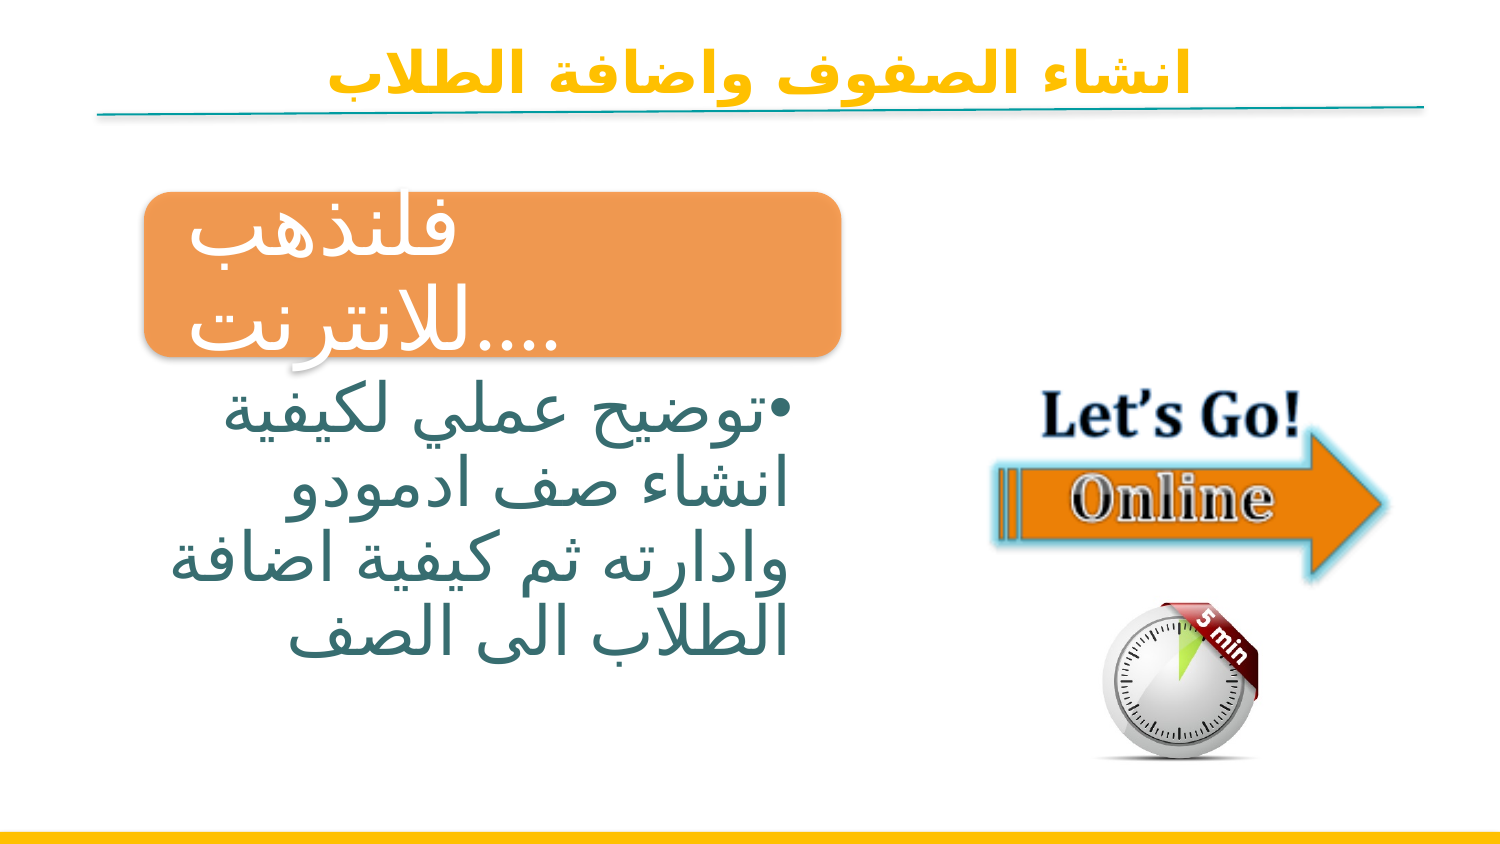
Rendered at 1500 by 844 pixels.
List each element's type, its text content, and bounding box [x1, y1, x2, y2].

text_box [96, 107, 1425, 115]
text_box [143, 189, 842, 672]
text_box انشاء الصفوف واضافة الطلاب [68, 0, 1453, 141]
picture [926, 233, 1425, 783]
text_box [0, 831, 1500, 844]
